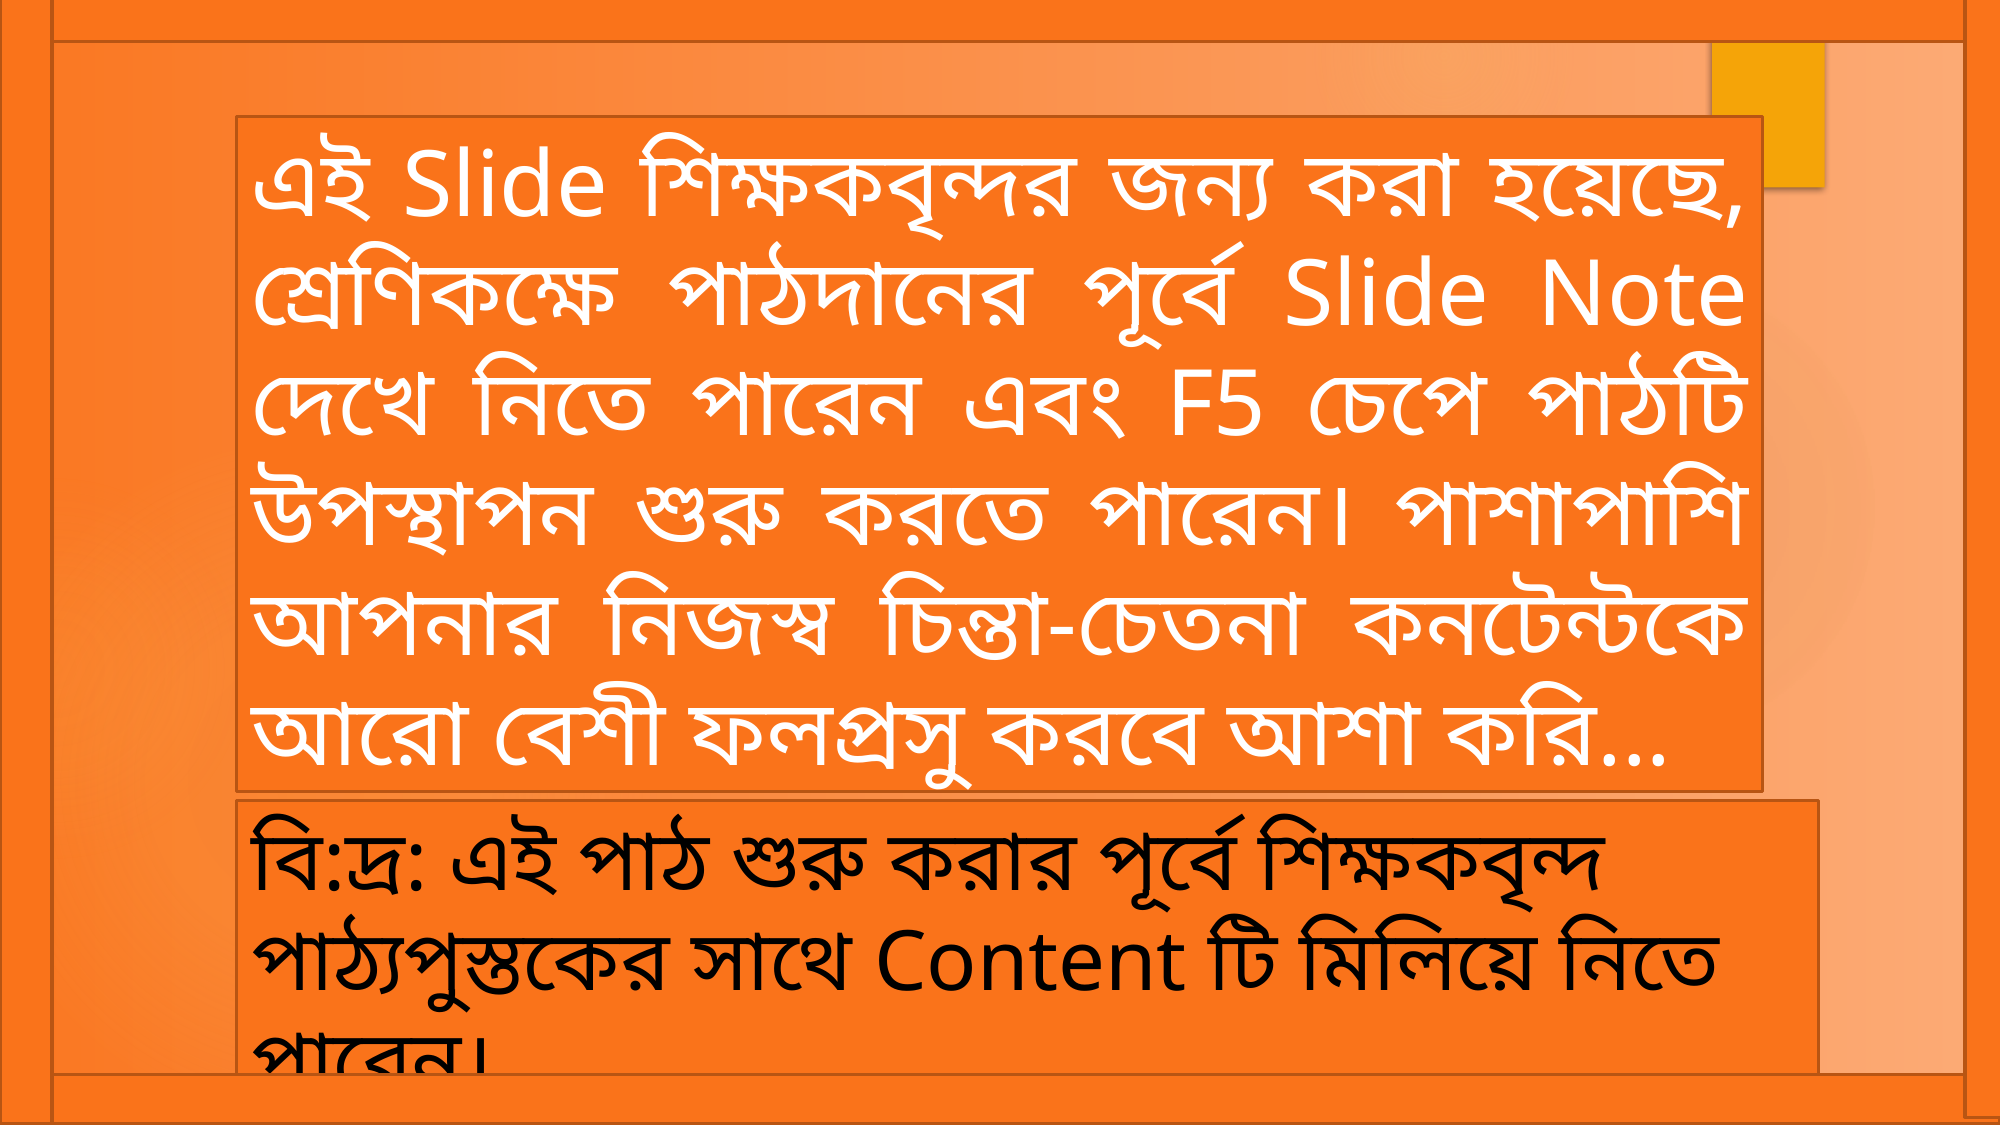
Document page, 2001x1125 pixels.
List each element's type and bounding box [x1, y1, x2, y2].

text_box [0, 0, 2000, 1124]
